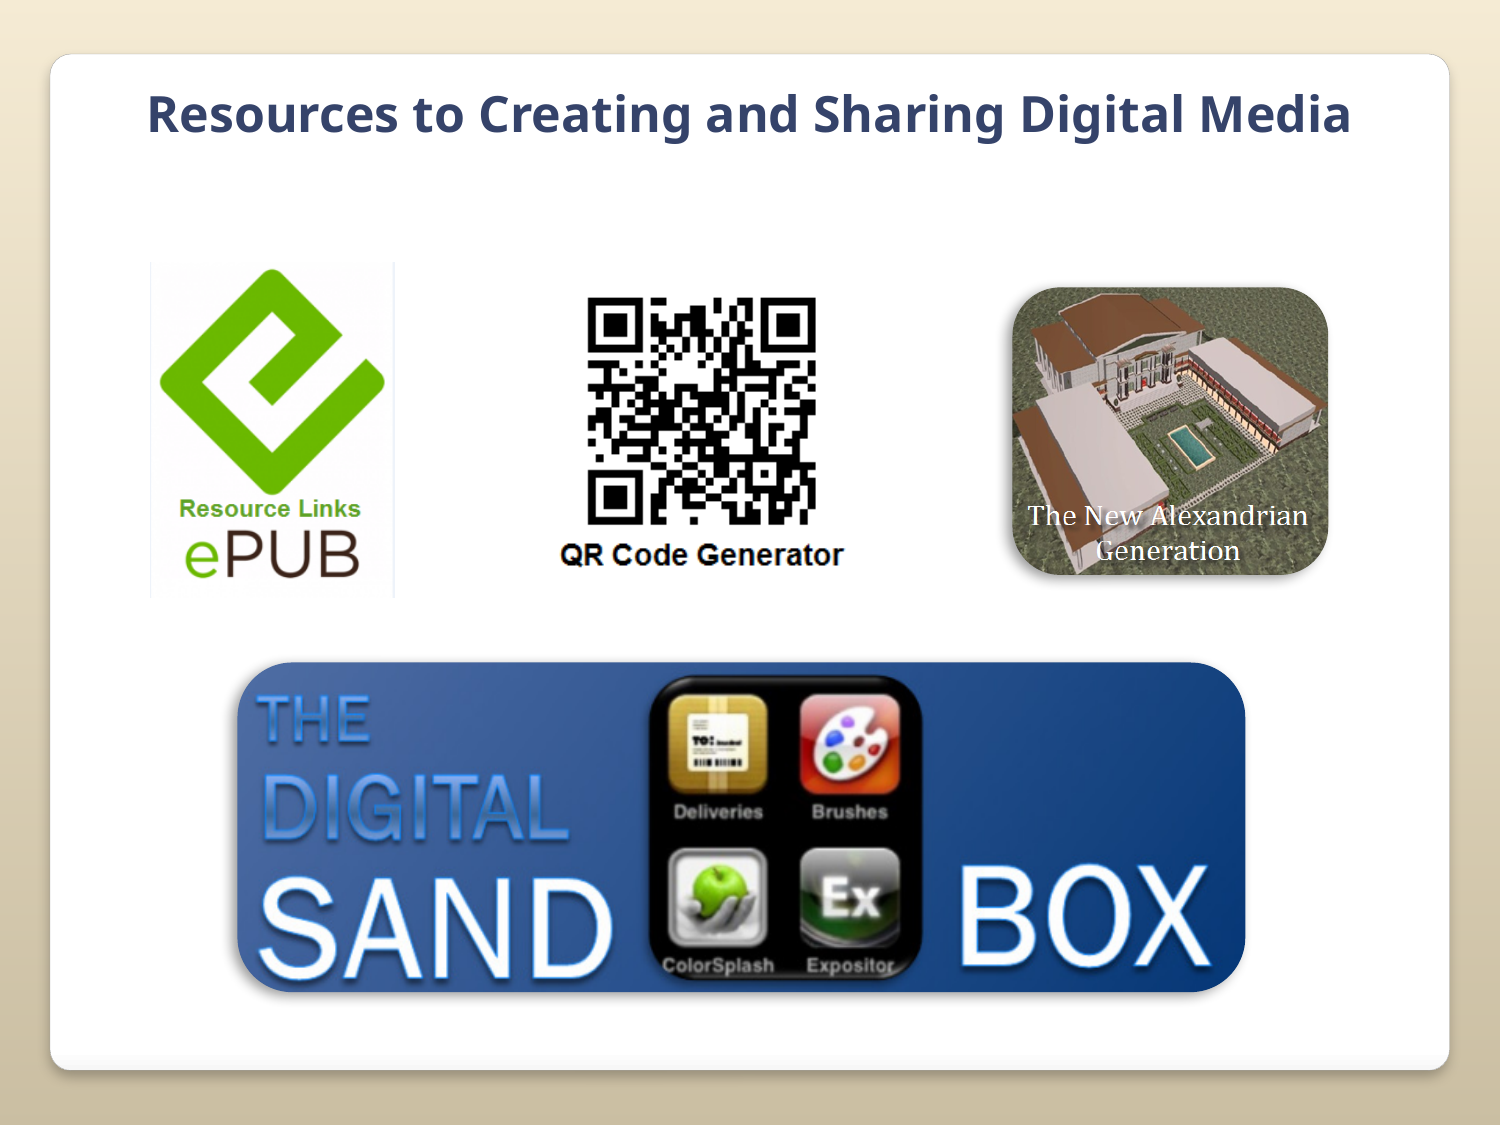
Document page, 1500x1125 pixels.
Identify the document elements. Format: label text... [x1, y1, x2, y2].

text_box Resources to Creating and Sharing Digital Media [50, 74, 1450, 150]
picture [149, 261, 396, 598]
picture [236, 661, 1246, 993]
picture [1011, 286, 1329, 576]
picture [549, 261, 863, 584]
